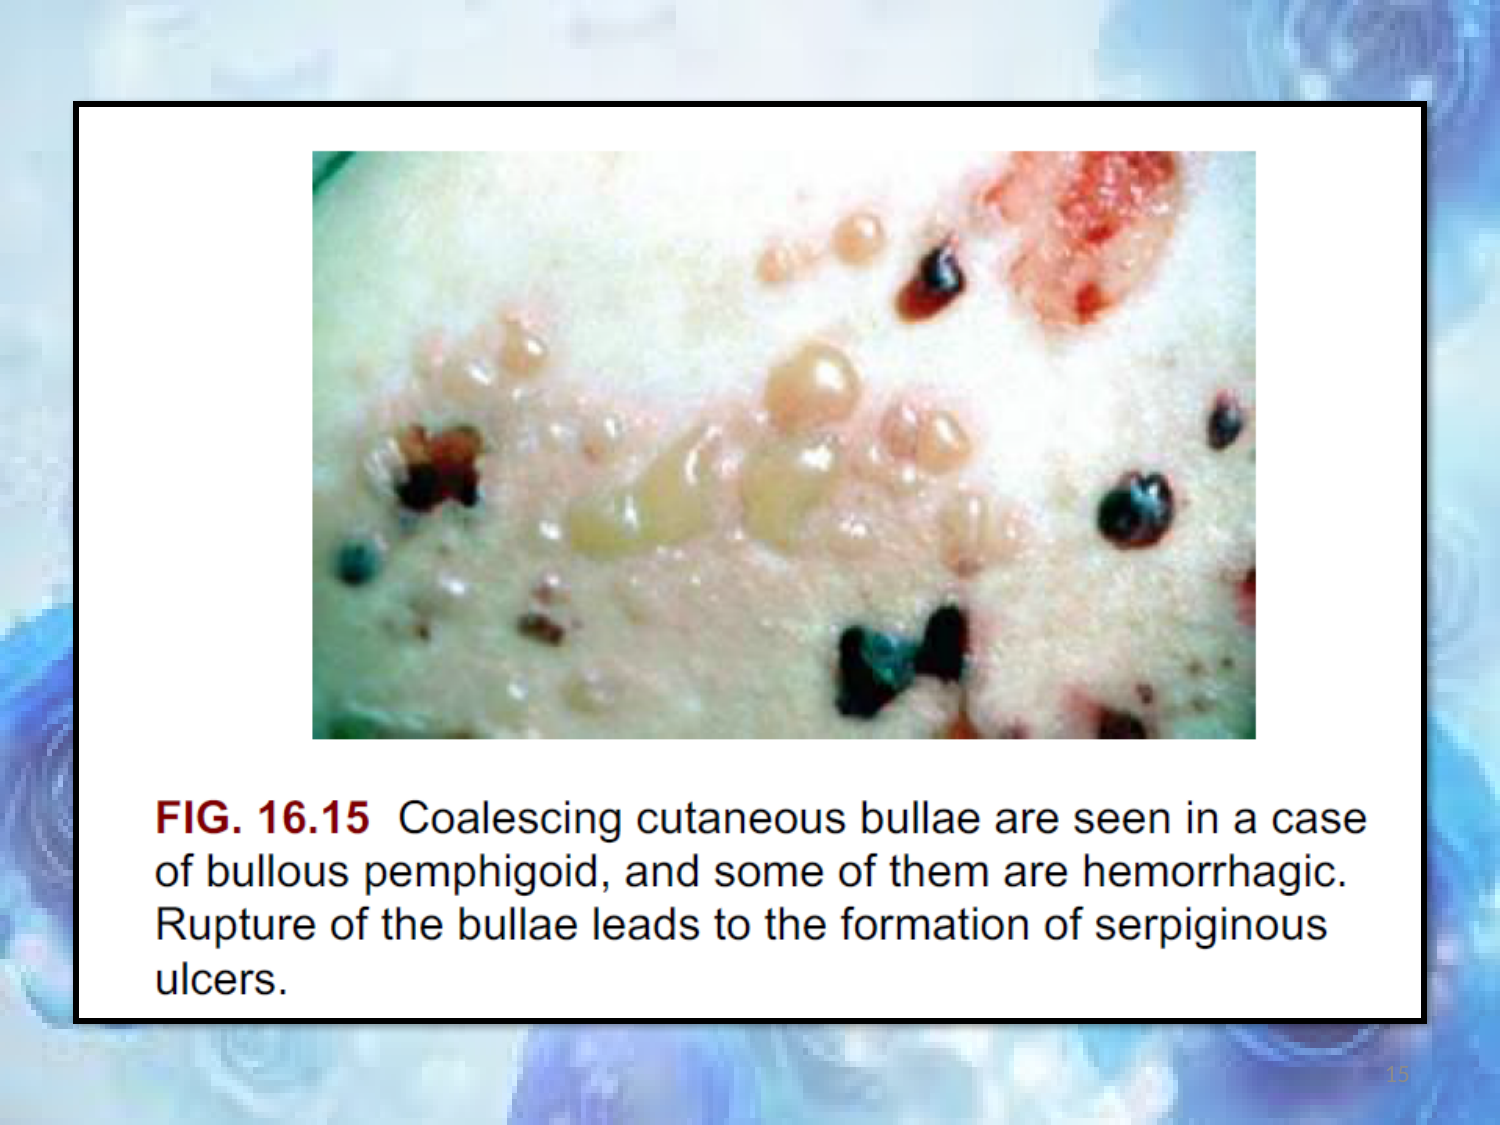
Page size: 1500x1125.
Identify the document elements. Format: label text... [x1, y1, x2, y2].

picture [78, 106, 1422, 1019]
slide_number 15 [1074, 1042, 1425, 1103]
